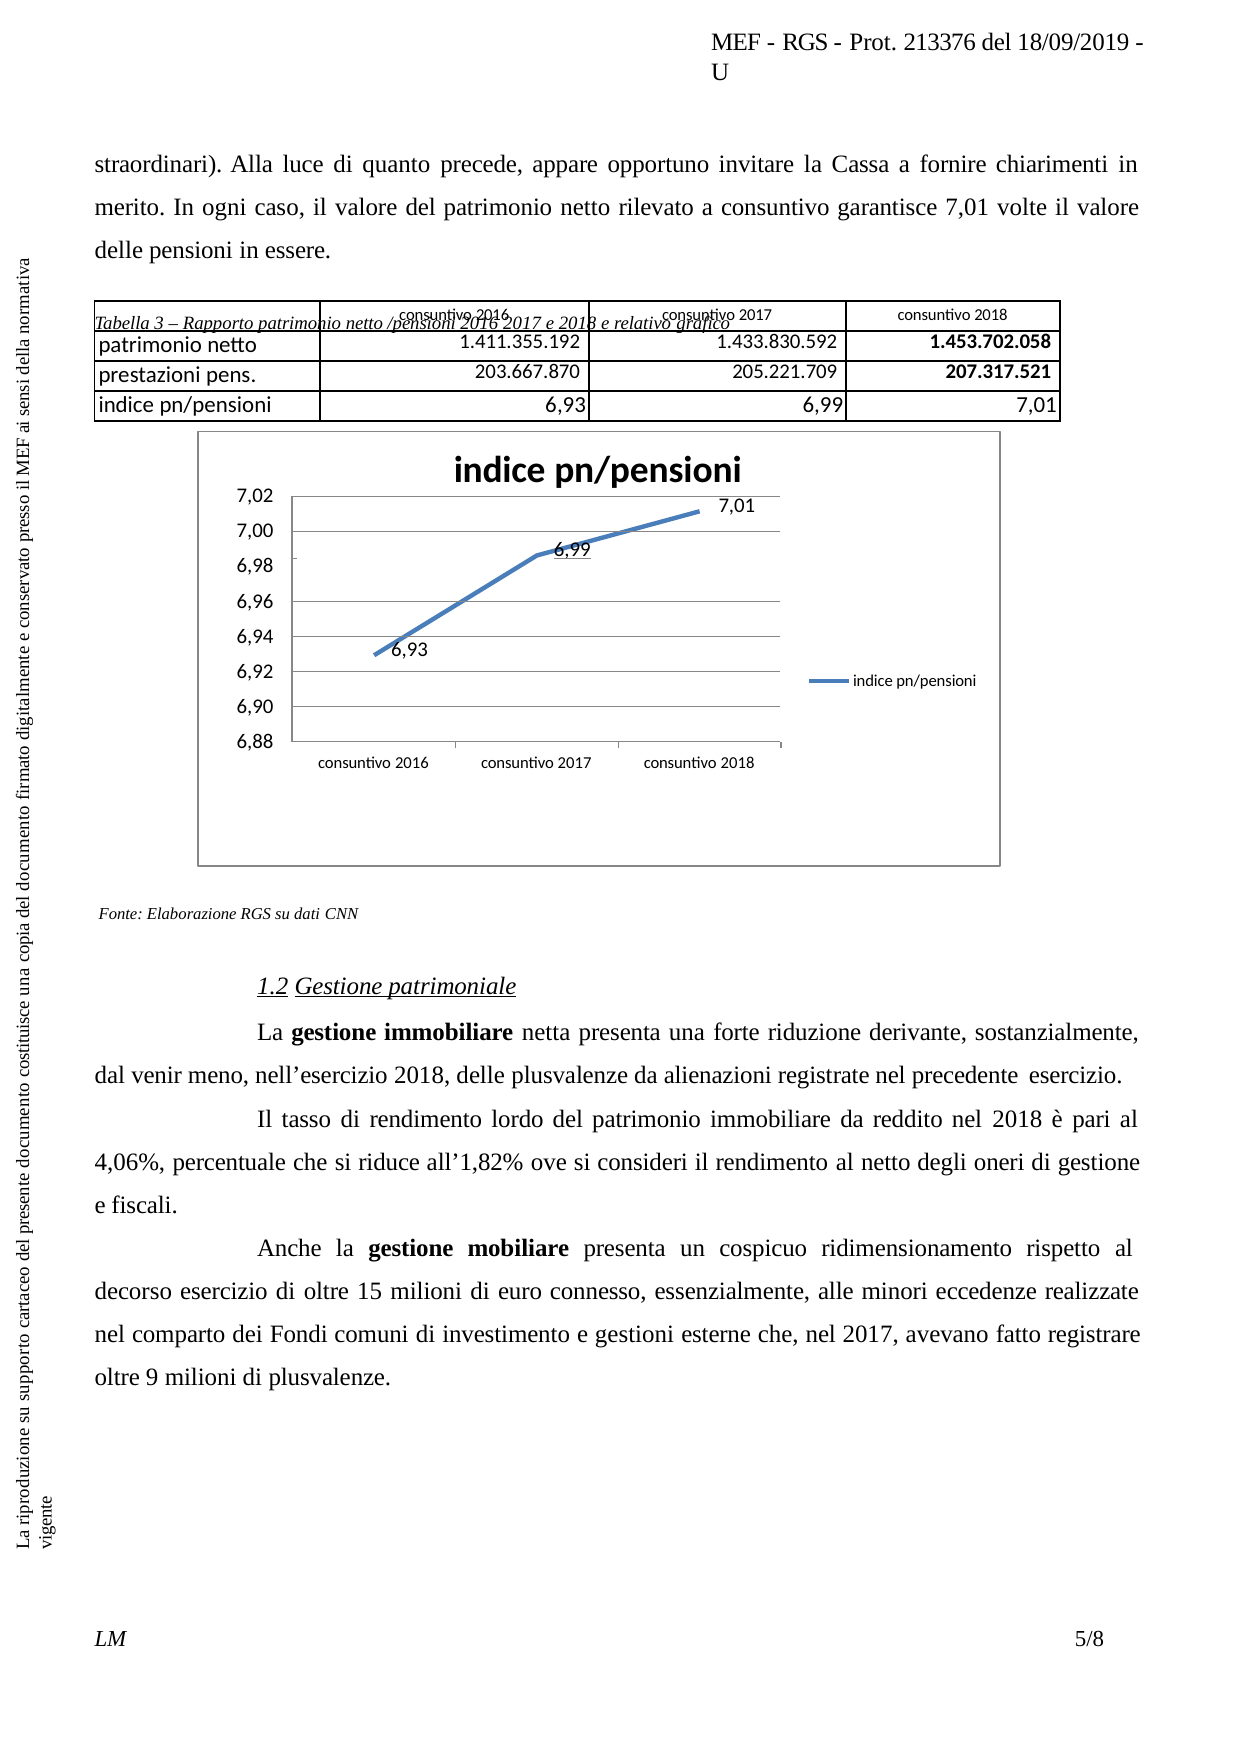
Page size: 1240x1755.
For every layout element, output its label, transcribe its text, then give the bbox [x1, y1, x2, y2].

text_box MEF - RGS - Prot. 213376 del 18/09/2019 - U straordinari). Alla luce di quanto precede, appare opportuno invitare la Cassa a fornire chiarimenti in merito. In ogni caso, il valore del patrimonio netto rilevato a consuntivo garantisce 7,01 volte il valore delle pensioni in essere. Tabella 3 – Rapporto patrimonio netto /pensioni 2016 2017 e 2018 e relativo grafico [92, 23, 1168, 334]
table_cell 6,99 [590, 392, 845, 420]
slide_number 5/8 [1068, 1623, 1107, 1755]
table_cell 7,01 [847, 392, 1059, 420]
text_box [371, 508, 783, 749]
text_box Fonte: Elaborazione RGS su dati CNN [96, 900, 361, 923]
table_cell 205.221.709 [590, 362, 845, 390]
table_cell 203.667.870 [321, 362, 588, 390]
footer LM [92, 1623, 129, 1755]
table_cell 1.433.830.592 [590, 334, 845, 360]
table_cell patrimonio netto [95, 334, 319, 360]
table_cell 1.411.355.192 [321, 334, 588, 360]
table_cell prestazioni pens. [95, 362, 319, 390]
table_cell 6,93 [321, 392, 588, 420]
table_cell indice pn/pensioni [95, 392, 319, 420]
table_cell 207.317.521 [847, 362, 1059, 390]
text_box 1.2 Gestione patrimoniale La gestione immobiliare netta presenta una forte riduzione derivante, sostanzialmente, dal venir meno, nell’esercizio 2018, delle plusvalenze da alienazioni registrate nel precedente esercizio. Il tasso di rendimento lordo del patrimonio immobiliare da reddito nel 2018 è pari al 4,06%, percentuale che si riduce all’1,82% ove si consideri il rendimento al netto degli oneri di gestione e fiscali. Anche la gestione mobiliare presenta un cospicuo ridimensionamento rispetto al decorso esercizio di oltre 15 milioni di euro connesso, essenzialmente, alle minori eccedenze realizzate nel comparto dei Fondi comuni di investimento e gestioni esterne che, nel 2017, avevano fatto registrare oltre 9 milioni di plusvalenze. [92, 954, 1149, 1391]
table_cell 1.453.702.058 [847, 334, 1059, 360]
text_box La riproduzione su supporto cartaceo del presente documento costituisce una copia del documento firmato digitalmente e conservato presso il MEF ai sensi della normativa vigente [10, 203, 40, 1552]
text_box [198, 431, 1001, 867]
